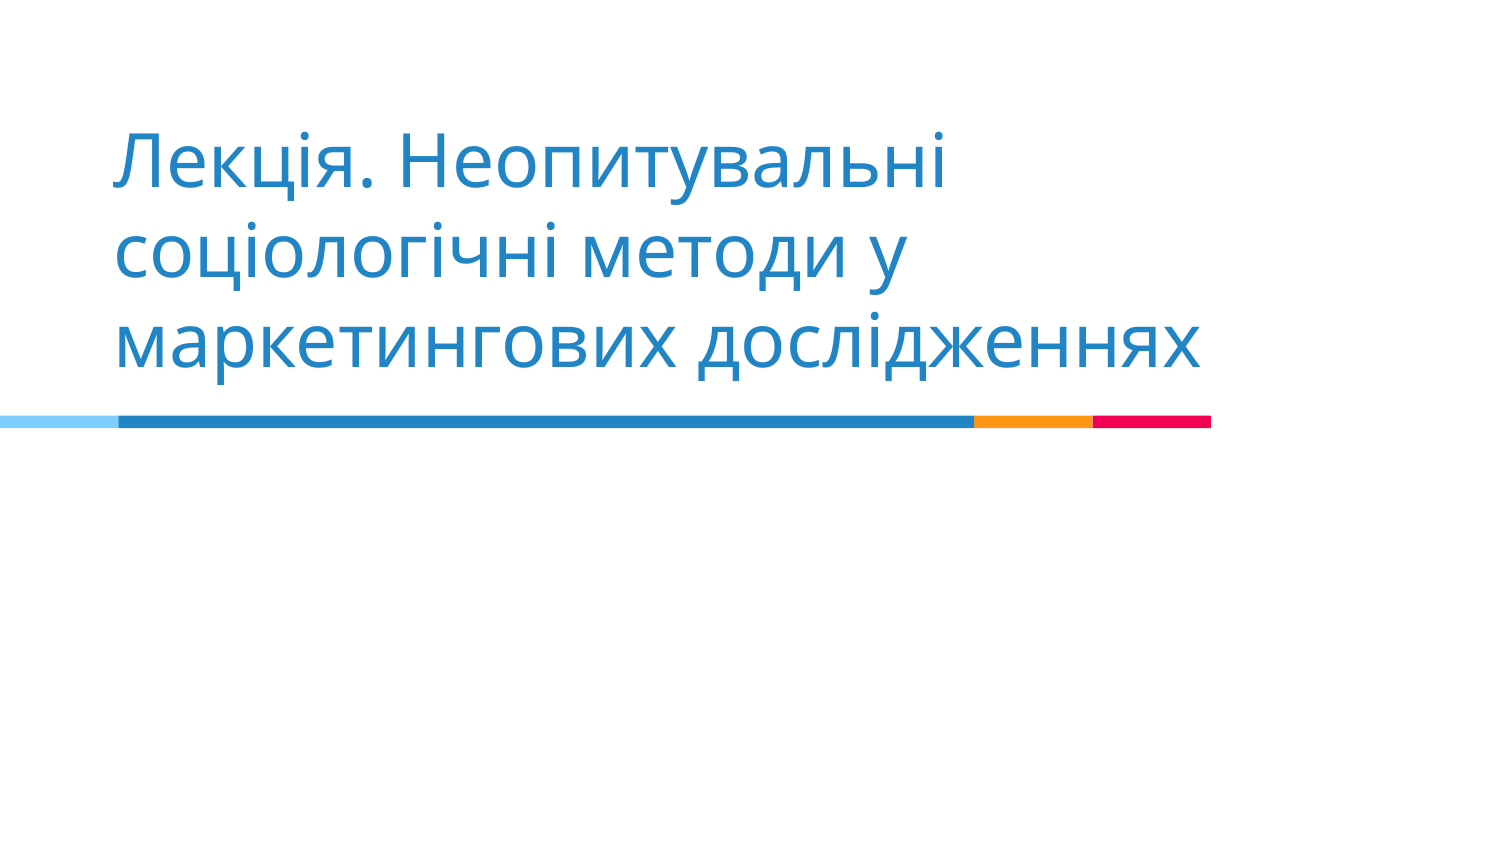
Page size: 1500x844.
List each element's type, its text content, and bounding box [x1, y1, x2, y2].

title Лекція. Неопитувальні соціологічні методи у маркетингових дослідженнях [98, 97, 1378, 366]
